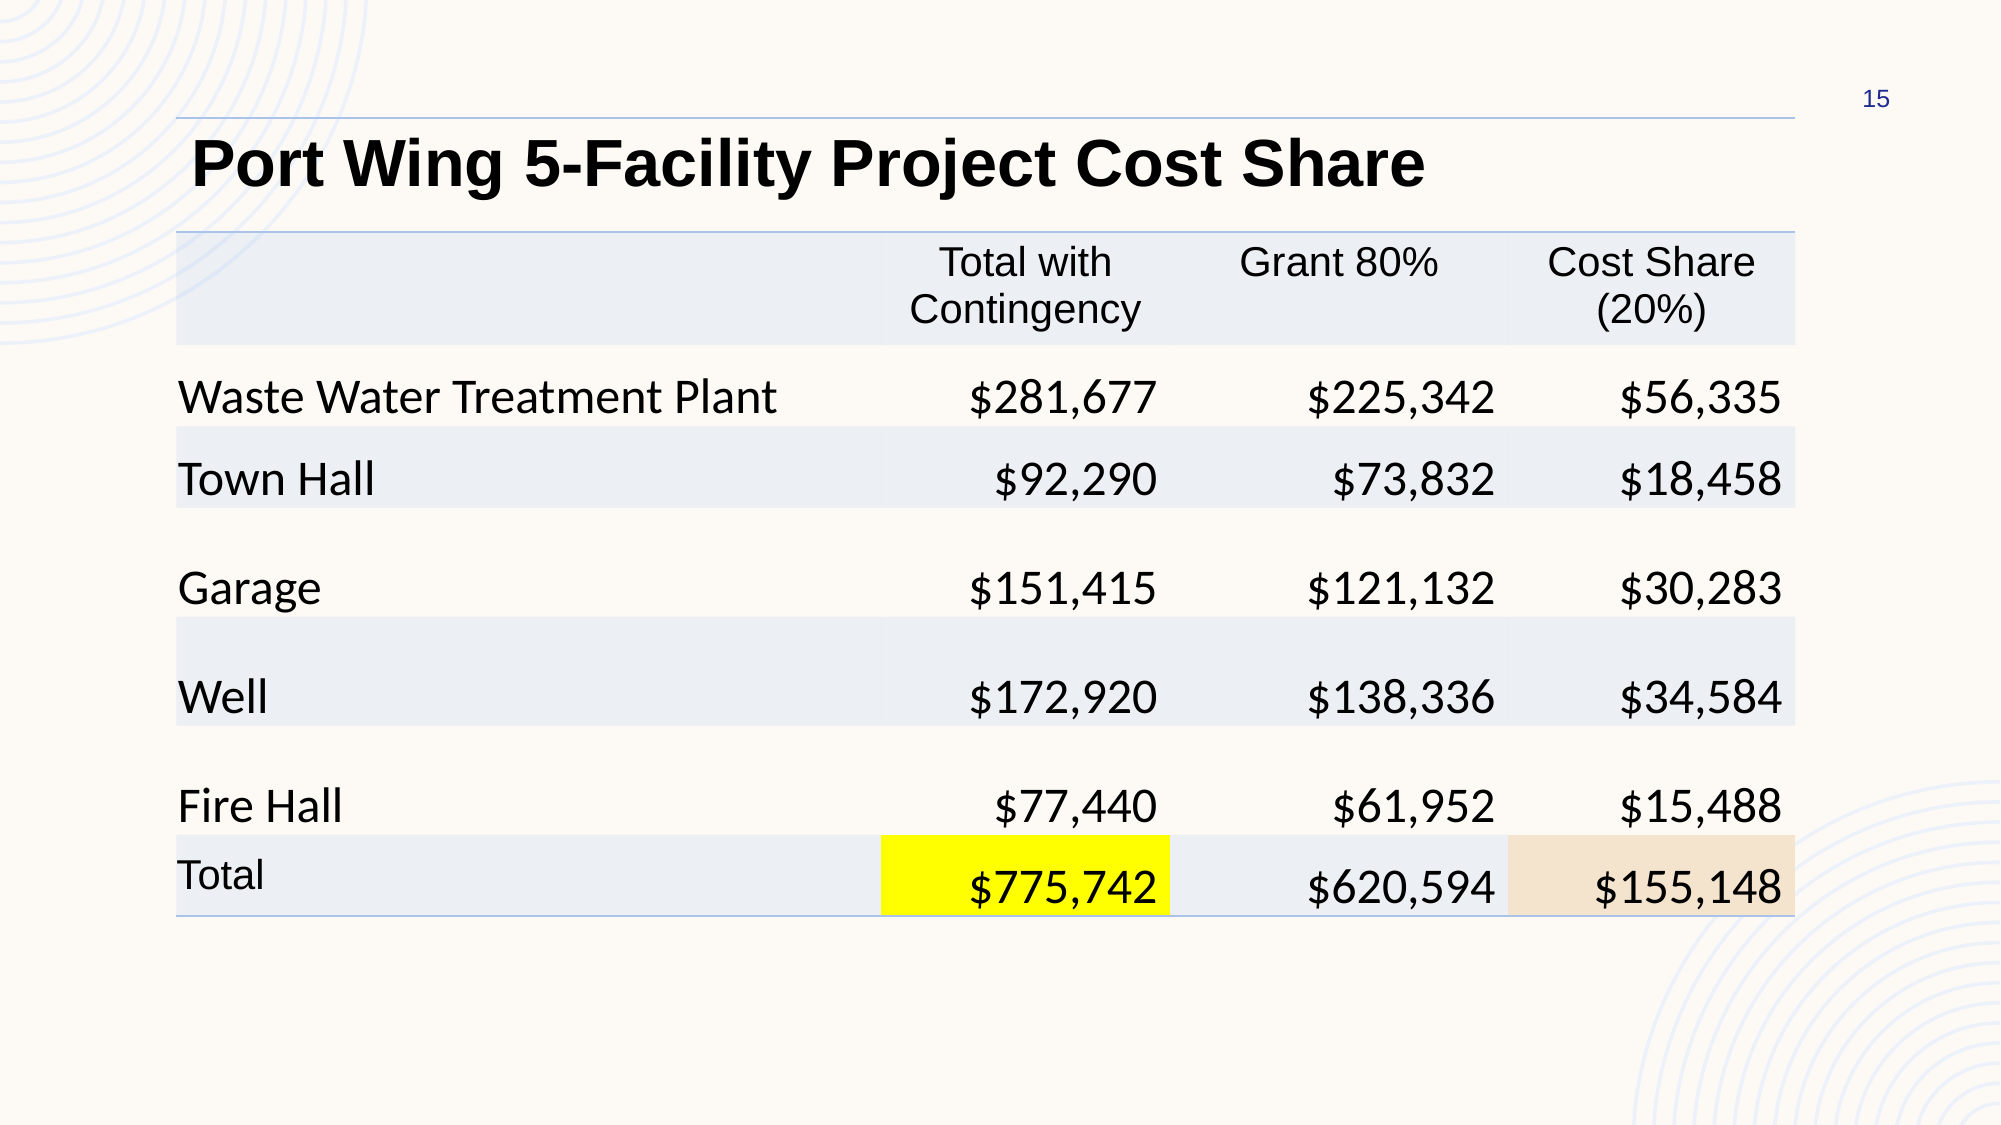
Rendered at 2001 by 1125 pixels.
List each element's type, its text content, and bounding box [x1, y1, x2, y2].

table_cell $30,283 [1508, 508, 1795, 617]
table_cell Waste Water Treatment Plant [176, 345, 881, 426]
table_cell $620,594 [1170, 835, 1508, 915]
table_cell Total with Contingency [881, 233, 1170, 345]
table_cell $151,415 [881, 508, 1170, 617]
table_cell Town Hall [176, 426, 881, 508]
table_cell $155,148 [1508, 835, 1795, 915]
table_cell $225,342 [1170, 345, 1508, 426]
table_cell Well [176, 617, 881, 726]
table_cell $34,584 [1508, 617, 1795, 726]
slide_number 15 [1795, 75, 1958, 120]
table_header Port Wing 5-Facility Project Cost Share [176, 119, 1795, 231]
table_cell $73,832 [1170, 426, 1508, 508]
table_cell $172,920 [881, 617, 1170, 726]
table_cell $138,336 [1170, 617, 1508, 726]
table_cell Cost Share (20%) [1508, 233, 1795, 345]
table_cell $15,488 [1508, 726, 1795, 835]
table_cell $92,290 [881, 426, 1170, 508]
table_cell $775,742 [881, 835, 1170, 915]
table_cell $77,440 [881, 726, 1170, 835]
table_cell $18,458 [1508, 426, 1795, 508]
table_cell [176, 233, 881, 345]
table_cell $281,677 [881, 345, 1170, 426]
table_cell $121,132 [1170, 508, 1508, 617]
table_cell $56,335 [1508, 345, 1795, 426]
table_cell Garage [176, 508, 881, 617]
table_cell Fire Hall [176, 726, 881, 835]
table_cell $61,952 [1170, 726, 1508, 835]
table_cell Total [176, 835, 881, 915]
table_cell Grant 80% [1170, 233, 1508, 345]
